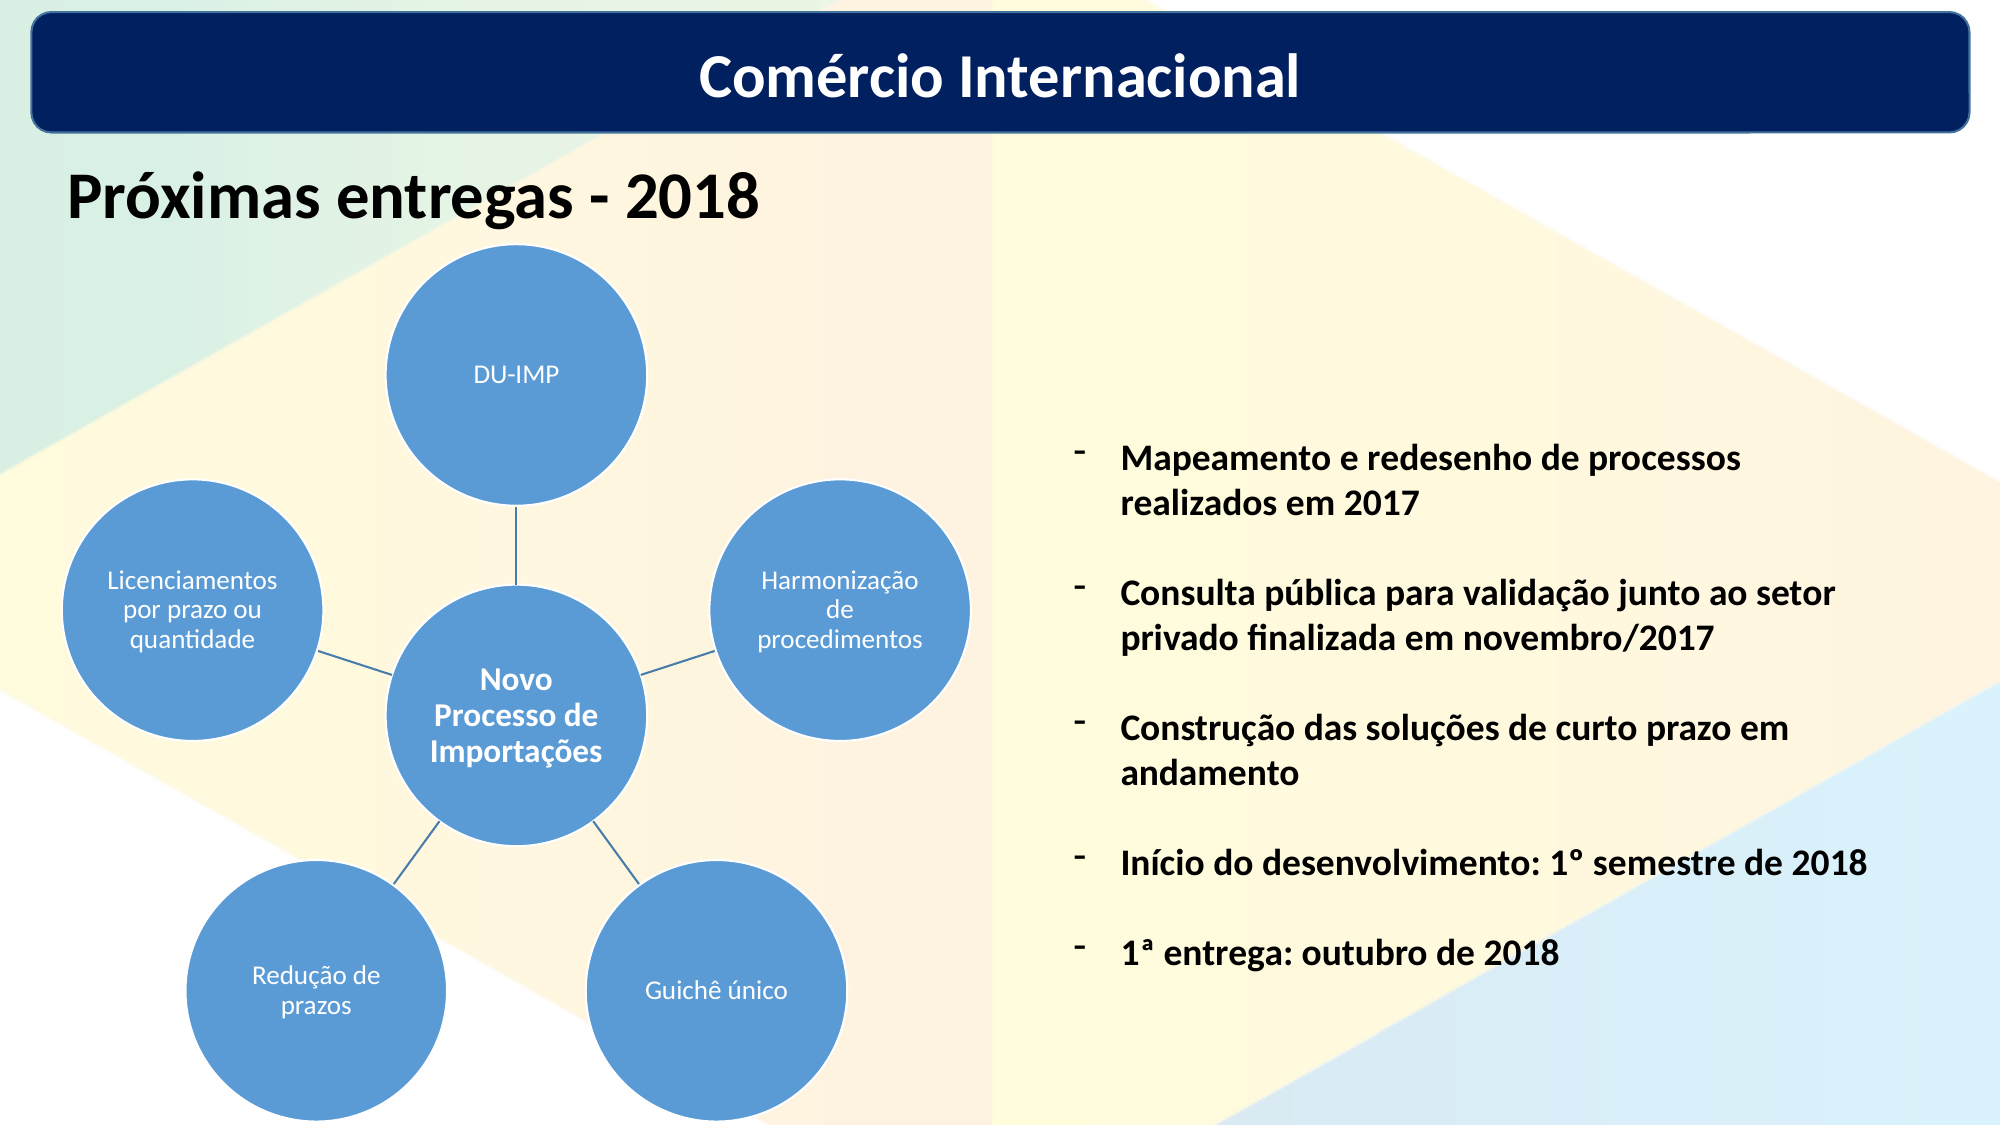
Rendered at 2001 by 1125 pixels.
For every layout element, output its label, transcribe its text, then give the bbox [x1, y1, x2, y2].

text_box Comércio Internacional [30, 11, 1971, 134]
text_box Próximas entregas - 2018 [0, 144, 856, 240]
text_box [0, 240, 1108, 1125]
text_box Mapeamento e redesenho de processos realizados em 2017 Consulta pública para validação junto ao setor privado finalizada em novembro/2017 Construção das soluções de curto prazo em andamento Início do desenvolvimento: 1º semestre de 2018 1ª entrega: outubro de 2018 [1108, 425, 1918, 981]
picture [0, 0, 2000, 1125]
